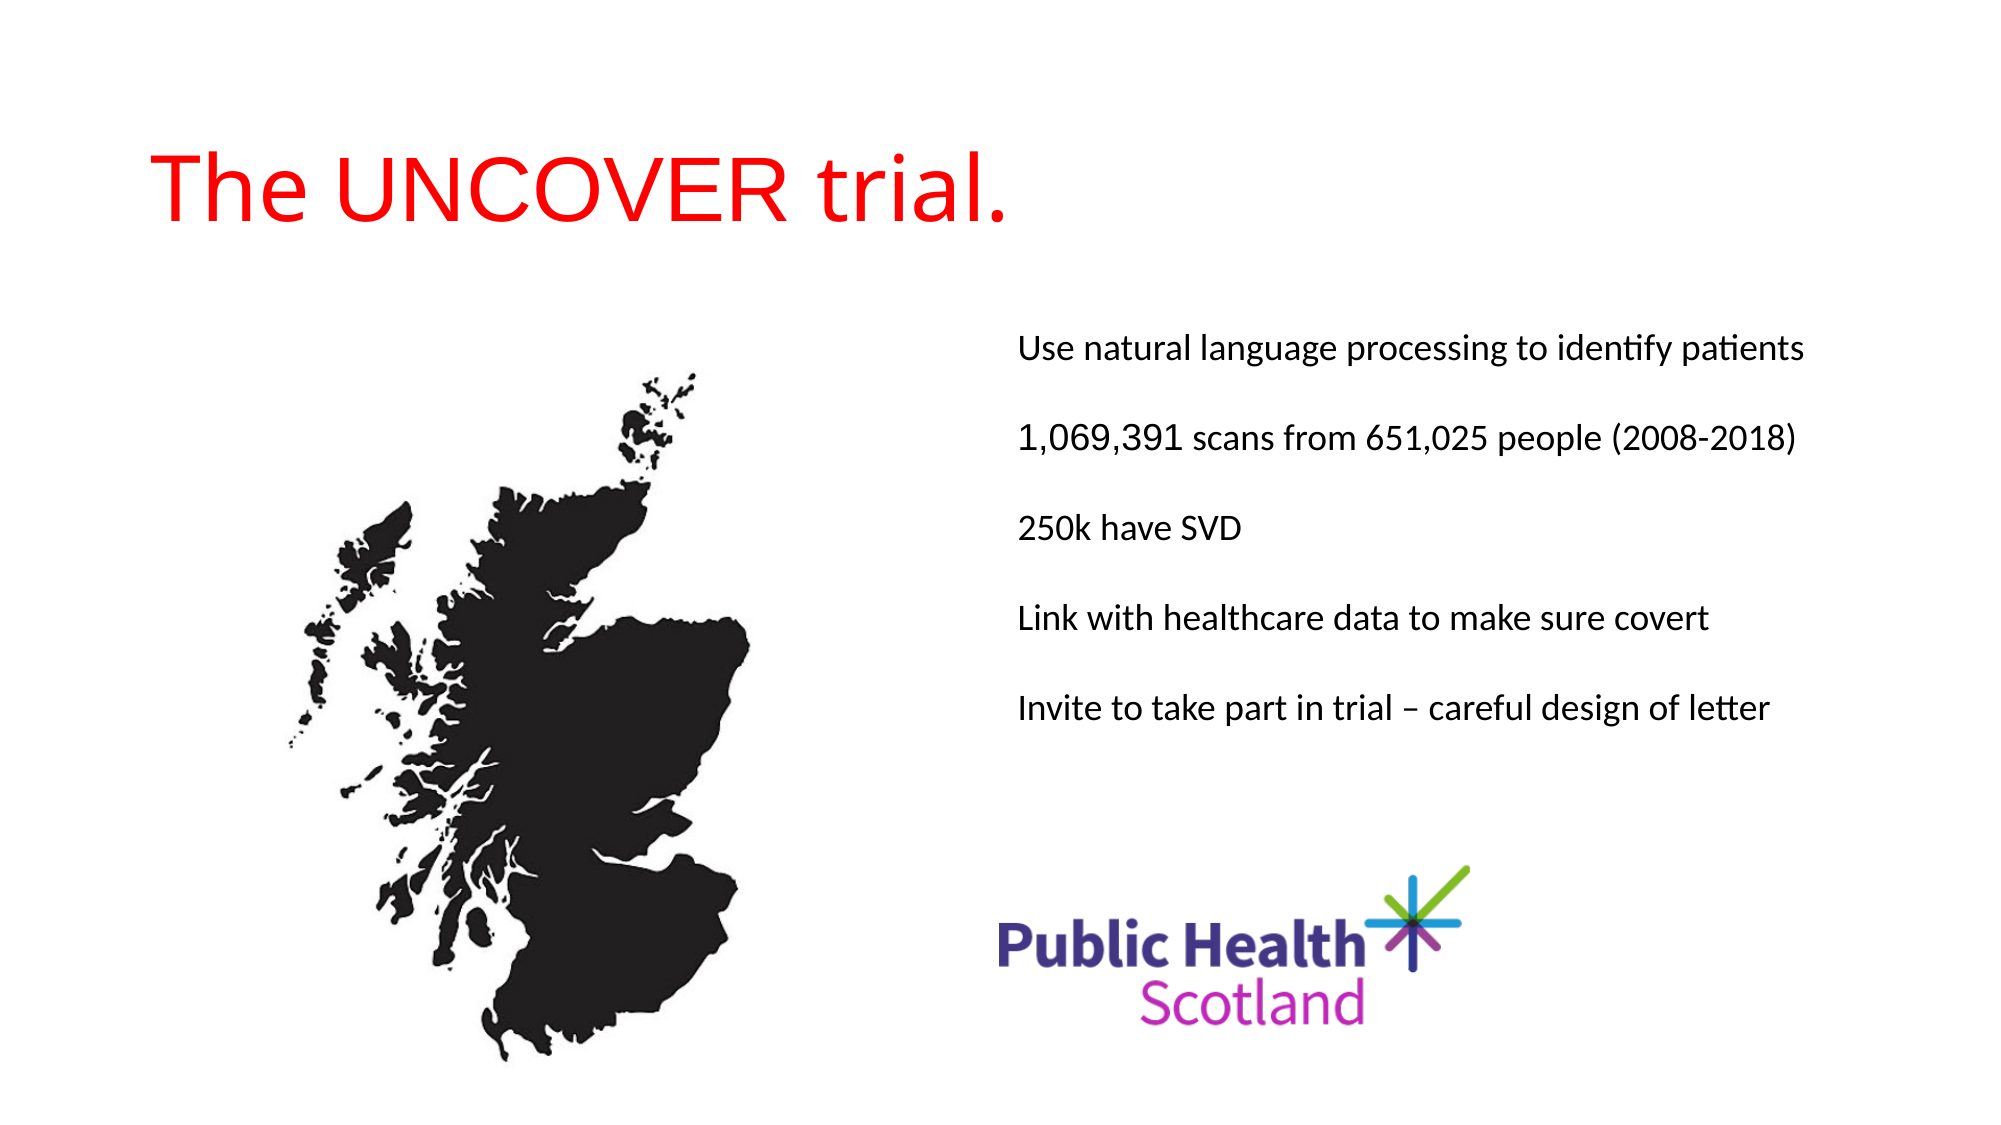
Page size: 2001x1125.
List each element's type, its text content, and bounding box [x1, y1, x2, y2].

title The UNCOVER trial. [135, 83, 1861, 301]
picture [997, 852, 1471, 1042]
picture [227, 352, 812, 1082]
text_box Use natural language processing to identify patients 1,069,391 scans from 651,025 people (2008-2018) 250k have SVD Link with healthcare data to make sure covert Invite to take part in trial – careful design of letter [1002, 315, 1821, 736]
